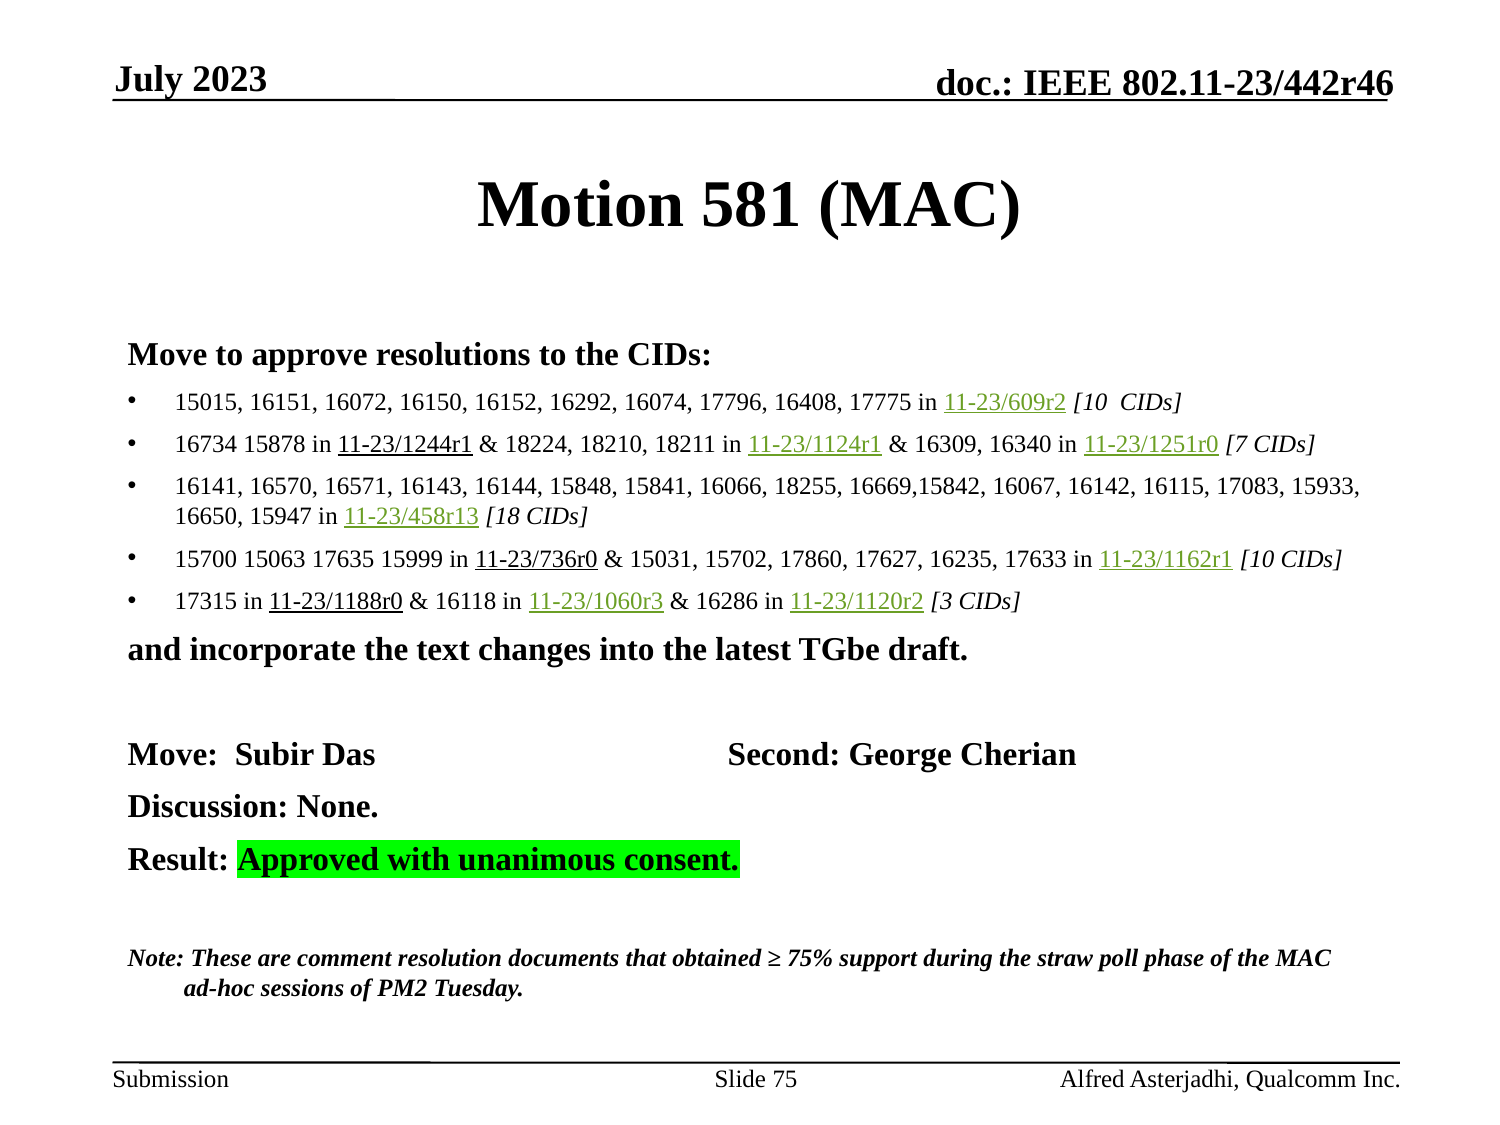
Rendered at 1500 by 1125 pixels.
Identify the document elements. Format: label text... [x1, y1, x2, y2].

title Motion 581 (MAC) [112, 112, 1388, 288]
footer Alfred Asterjadhi, Qualcomm Inc. [878, 1061, 1402, 1093]
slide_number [114, 54, 423, 100]
slide_number Slide 75 [712, 1061, 800, 1123]
list Move to approve resolutions to the CIDs: 15015, 16151, 16072, 16150, 16152, 16292, 16074, 17796, 16408, 17775 in 11-23/609r2 [10 CIDs] 16734 15878 in 11-23/1244r1 & 18224, 18210, 18211 in 11-23/1124r1 & 16309, 16340 in 11-23/1251r0 [7 CIDs] 16141, 16570, 16571, 16143, 16144, 15848, 15841, 16066, 18255, 16669,15842, 16067, 16142, 16115, 17083, 15933, 16650, 15947 in 11-23/458r13 [18 CIDs] 15700 15063 17635 15999 in 11-23/736r0 & 15031, 15702, 17860, 17627, 16235, 17633 in 11-23/1162r1 [10 CIDs] 17315 in 11-23/1188r0 & 16118 in 11-23/1060r3 & 16286 in 11-23/1120r2 [3 CIDs] and incorporate the text changes into the latest TGbe draft. Move: Subir Das Second: George Cherian Discussion: None. Result: Approved with unanimous consent. Note: These are comment resolution documents that obtained ≥ 75% support during the straw poll phase of the MAC ad-hoc sessions of PM2 Tuesday. [112, 324, 1388, 1063]
